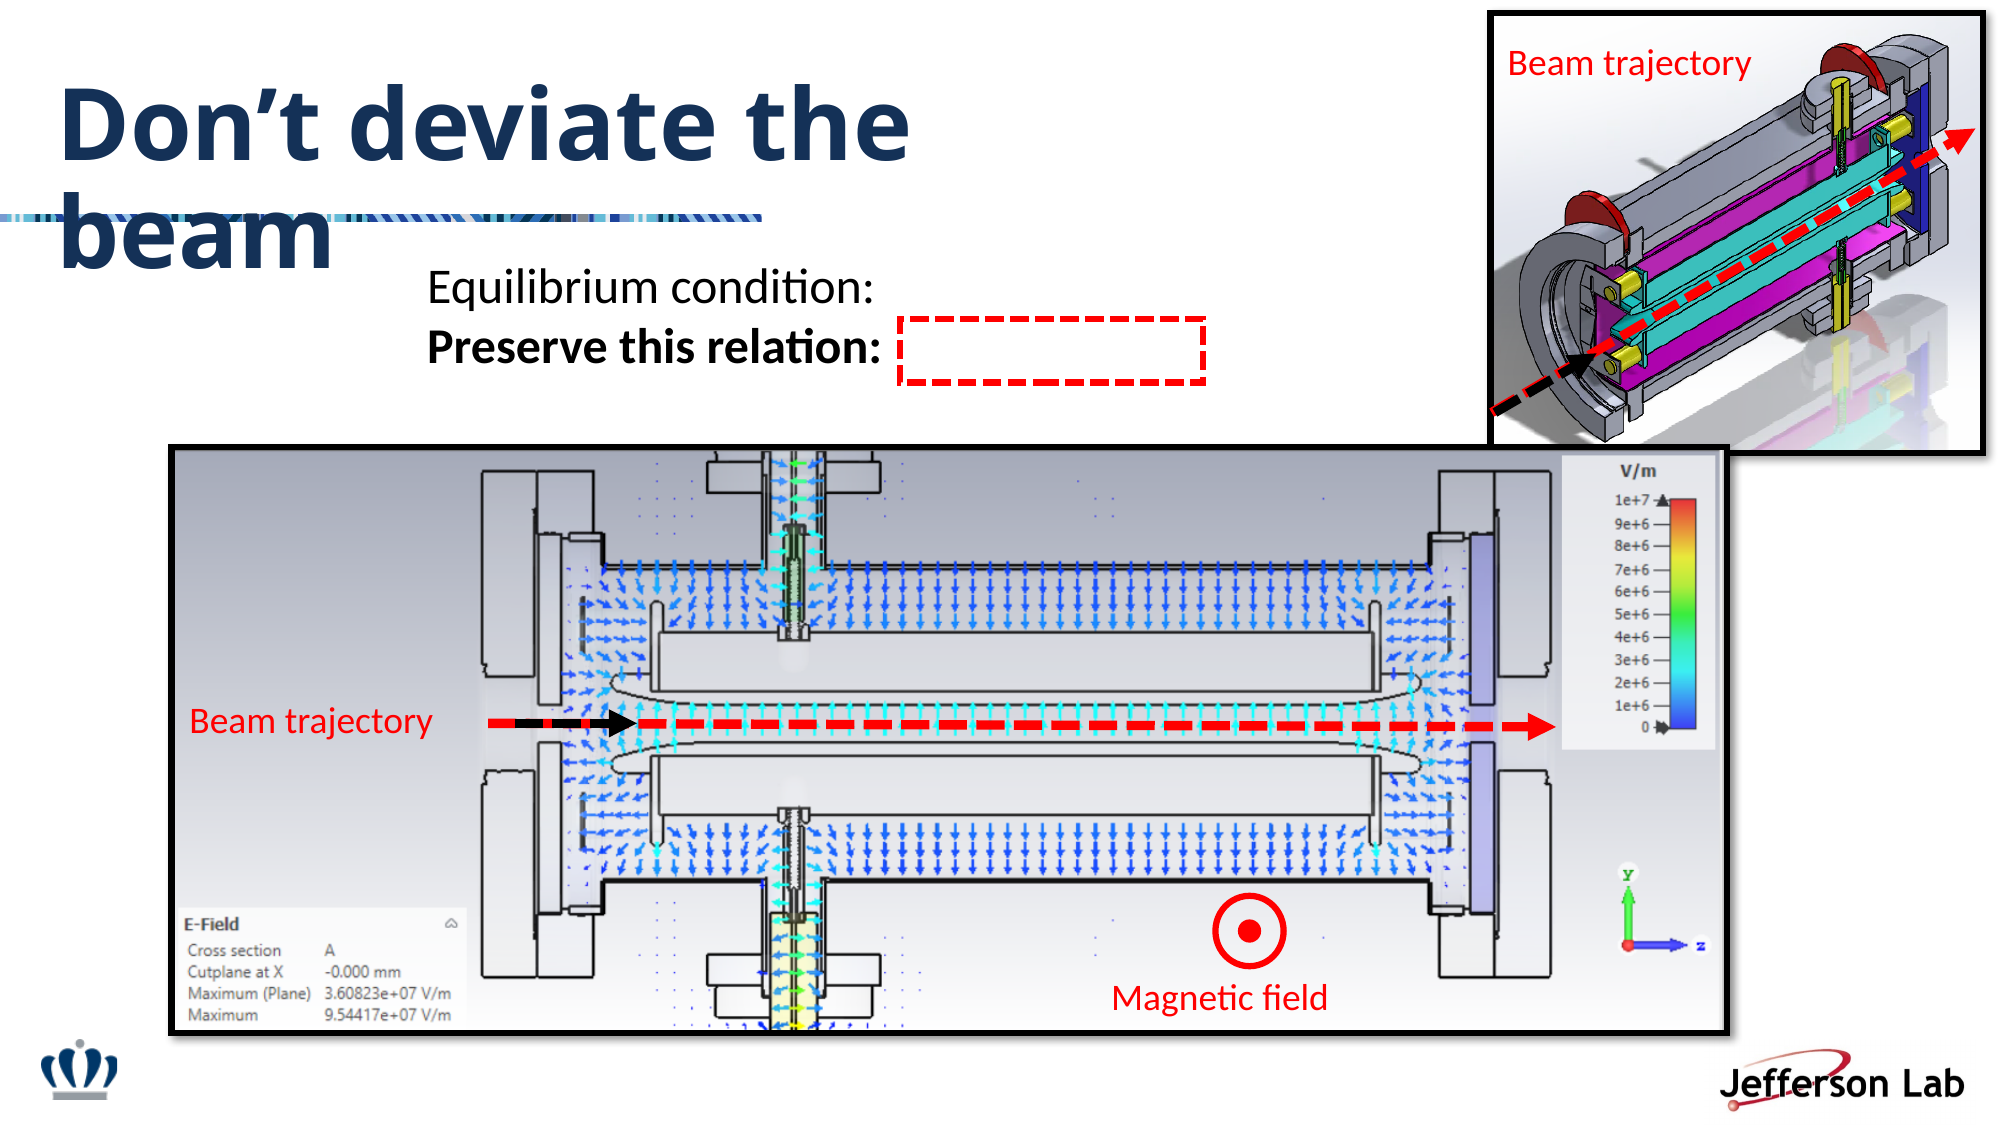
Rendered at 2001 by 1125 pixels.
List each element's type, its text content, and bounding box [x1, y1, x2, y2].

text_box [899, 318, 1204, 384]
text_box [1491, 128, 1976, 413]
picture [174, 16, 1980, 1030]
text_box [1215, 895, 1284, 967]
list Don’t deviate the beam [41, 66, 1203, 211]
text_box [1494, 353, 1597, 413]
picture [1704, 1039, 1976, 1125]
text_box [488, 723, 1557, 727]
